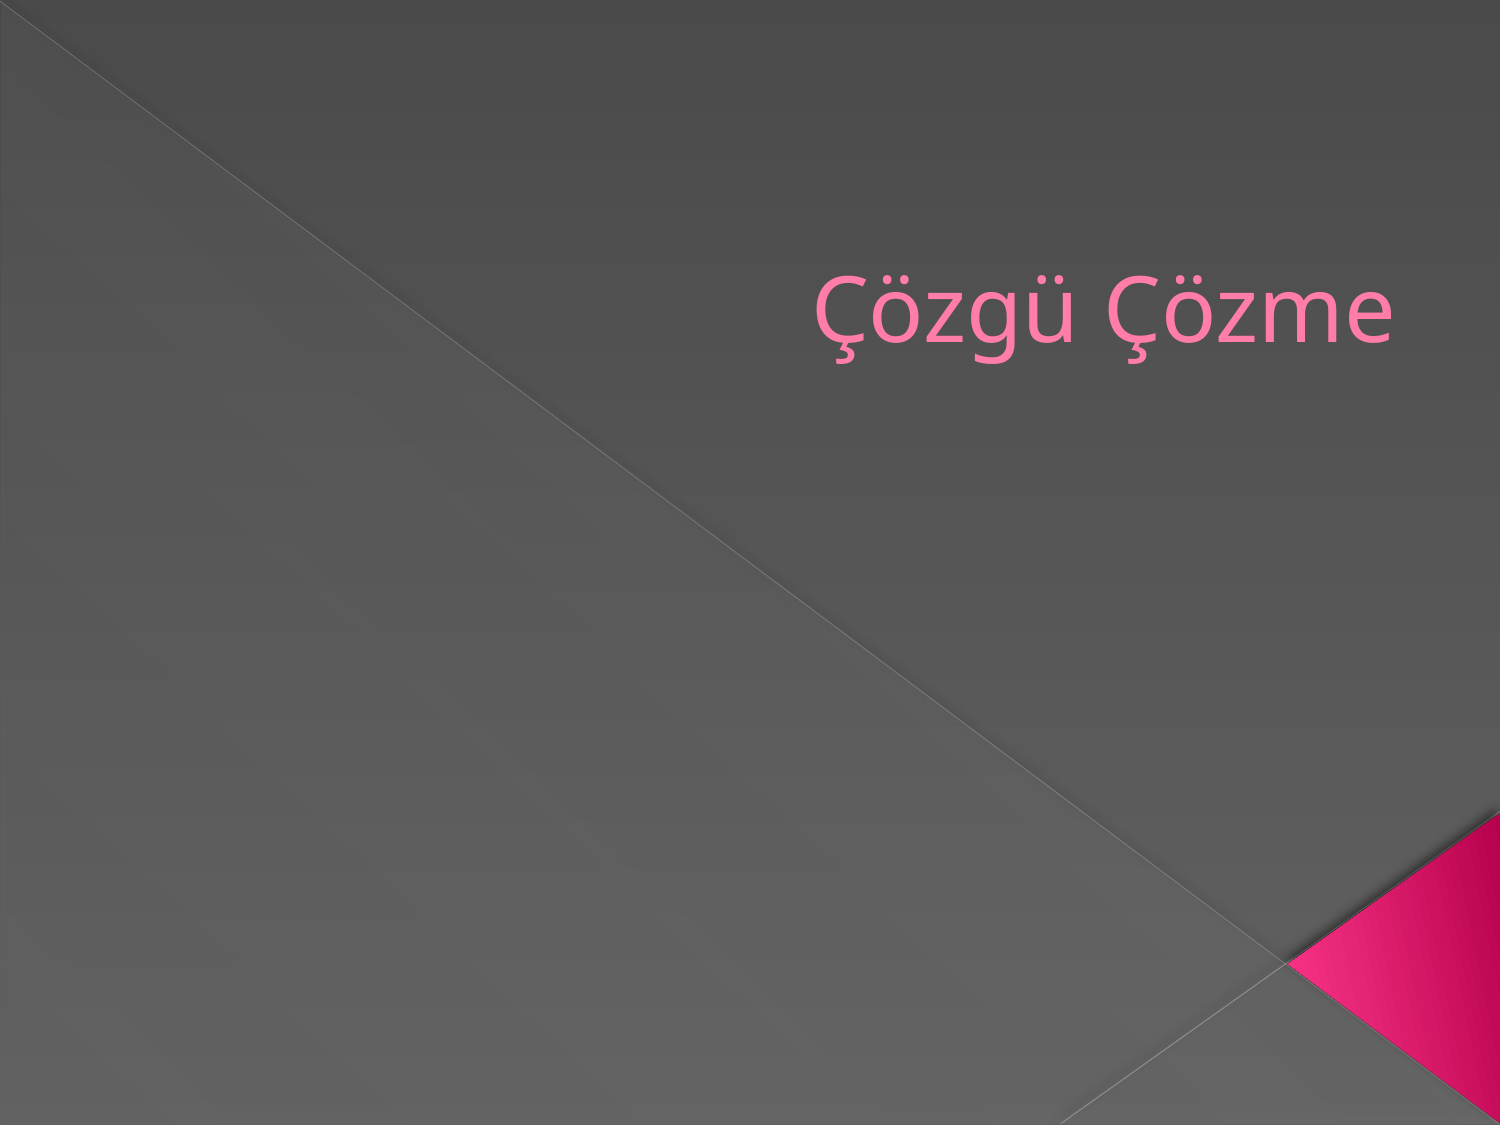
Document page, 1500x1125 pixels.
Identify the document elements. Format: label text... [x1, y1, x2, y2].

title Çözgü Çözme [88, 127, 1412, 369]
